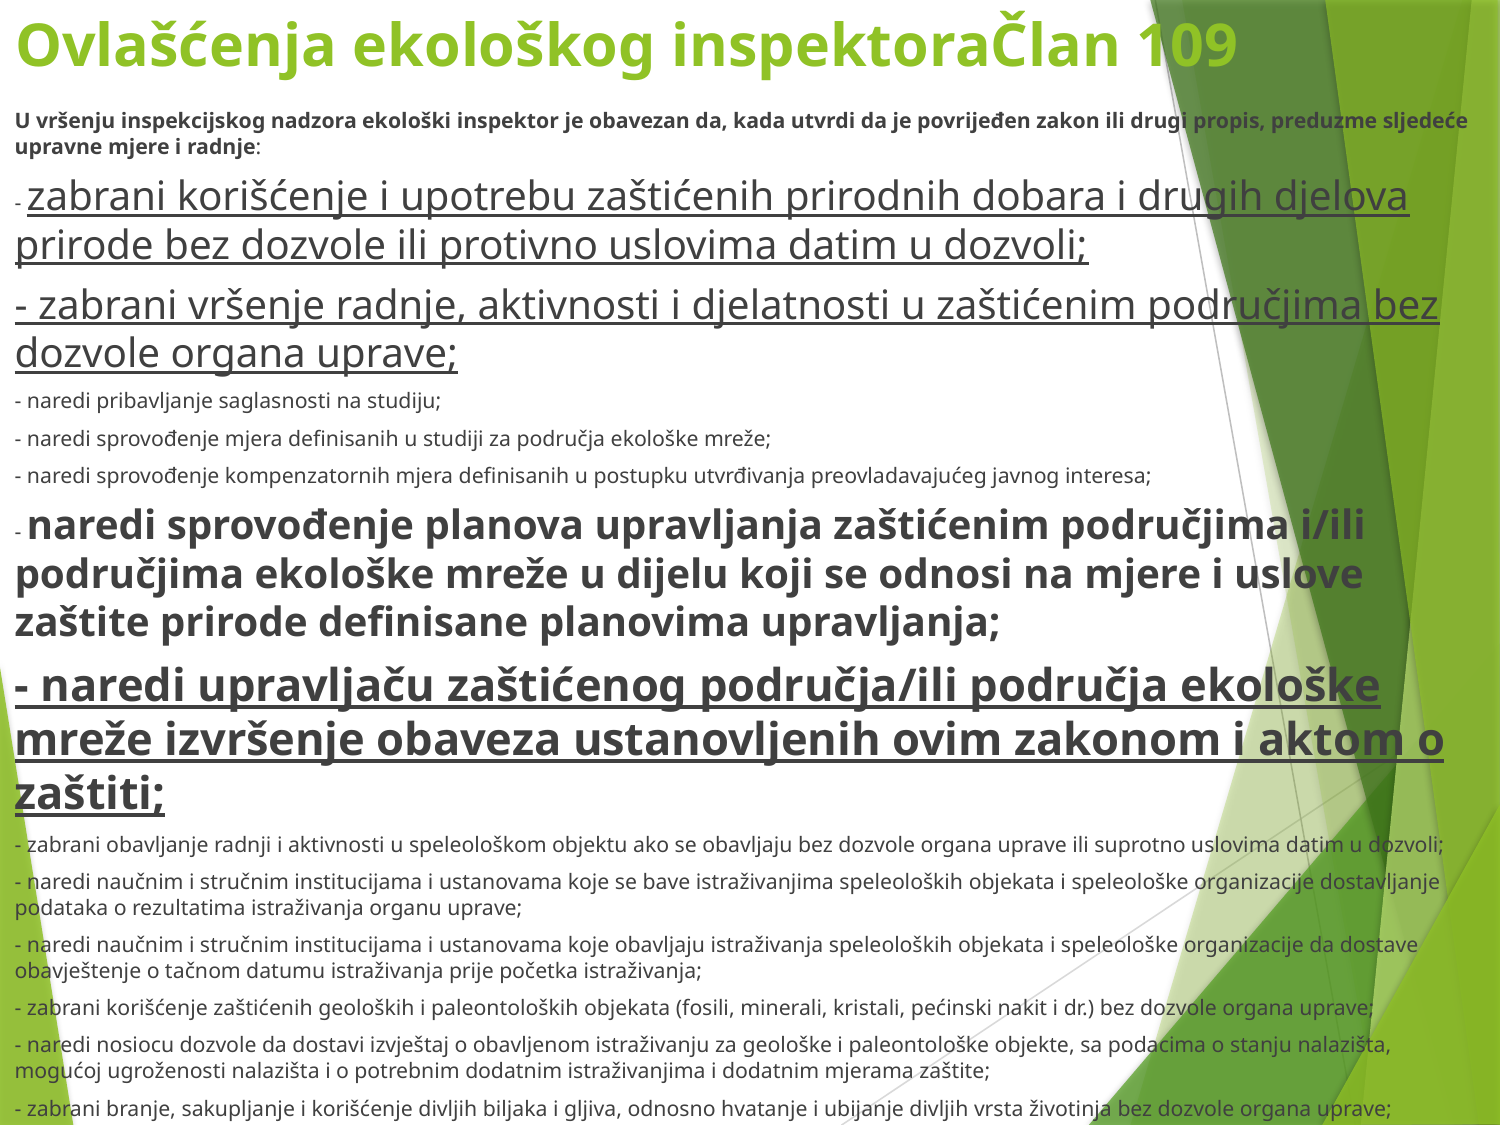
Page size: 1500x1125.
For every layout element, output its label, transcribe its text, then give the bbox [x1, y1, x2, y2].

list U vršenju inspekcijskog nadzora ekološki inspektor je obavezan da, kada utvrdi da je povrijeđen zakon ili drugi propis, preduzme sljedeće upravne mjere i radnje: - zabrani korišćenje i upotrebu zaštićenih prirodnih dobara i drugih djelova prirode bez dozvole ili protivno uslovima datim u dozvoli; - zabrani vršenje radnje, aktivnosti i djelatnosti u zaštićenim područjima bez dozvole organa uprave; - naredi pribavljanje saglasnosti na studiju; - naredi sprovođenje mjera definisanih u studiji za područja ekološke mreže; - naredi sprovođenje kompenzatornih mjera definisanih u postupku utvrđivanja preovladavajućeg javnog interesa; - naredi sprovođenje planova upravljanja zaštićenim područjima i/ili područjima ekološke mreže u dijelu koji se odnosi na mjere i uslove zaštite prirode definisane planovima upravljanja; - naredi upravljaču zaštićenog područja/ili područja ekološke mreže izvršenje obaveza ustanovljenih ovim zakonom i aktom o zaštiti; - zabrani obavljanje radnji i aktivnosti u speleološkom objektu ako se obavljaju bez dozvole organa uprave ili suprotno uslovima datim u dozvoli; - naredi naučnim i stručnim institucijama i ustanovama koje se bave istraživanjima speleoloških objekata i speleološke organizacije dostavljanje podataka o rezultatima istraživanja organu uprave; - naredi naučnim i stručnim institucijama i ustanovama koje obavljaju istraživanja speleoloških objekata i speleološke organizacije da dostave obavještenje o tačnom datumu istraživanja prije početka istraživanja; - zabrani korišćenje zaštićenih geoloških i paleontoloških objekata (fosili, minerali, kristali, pećinski nakit i dr.) bez dozvole organa uprave; - naredi nosiocu dozvole da dostavi izvještaj o obavljenom istraživanju za geološke i paleontološke objekte, sa podacima o stanju nalazišta, mogućoj ugroženosti nalazišta i o potrebnim dodatnim istraživanjima i dodatnim mjerama zaštite; - zabrani branje, sakupljanje i korišćenje divljih biljaka i gljiva, odnosno hvatanje i ubijanje divljih vrsta životinja bez dozvole organa uprave; [0, 99, 1500, 1125]
title Ovlašćenja ekološkog inspektoraČlan 109 [0, 0, 1488, 88]
